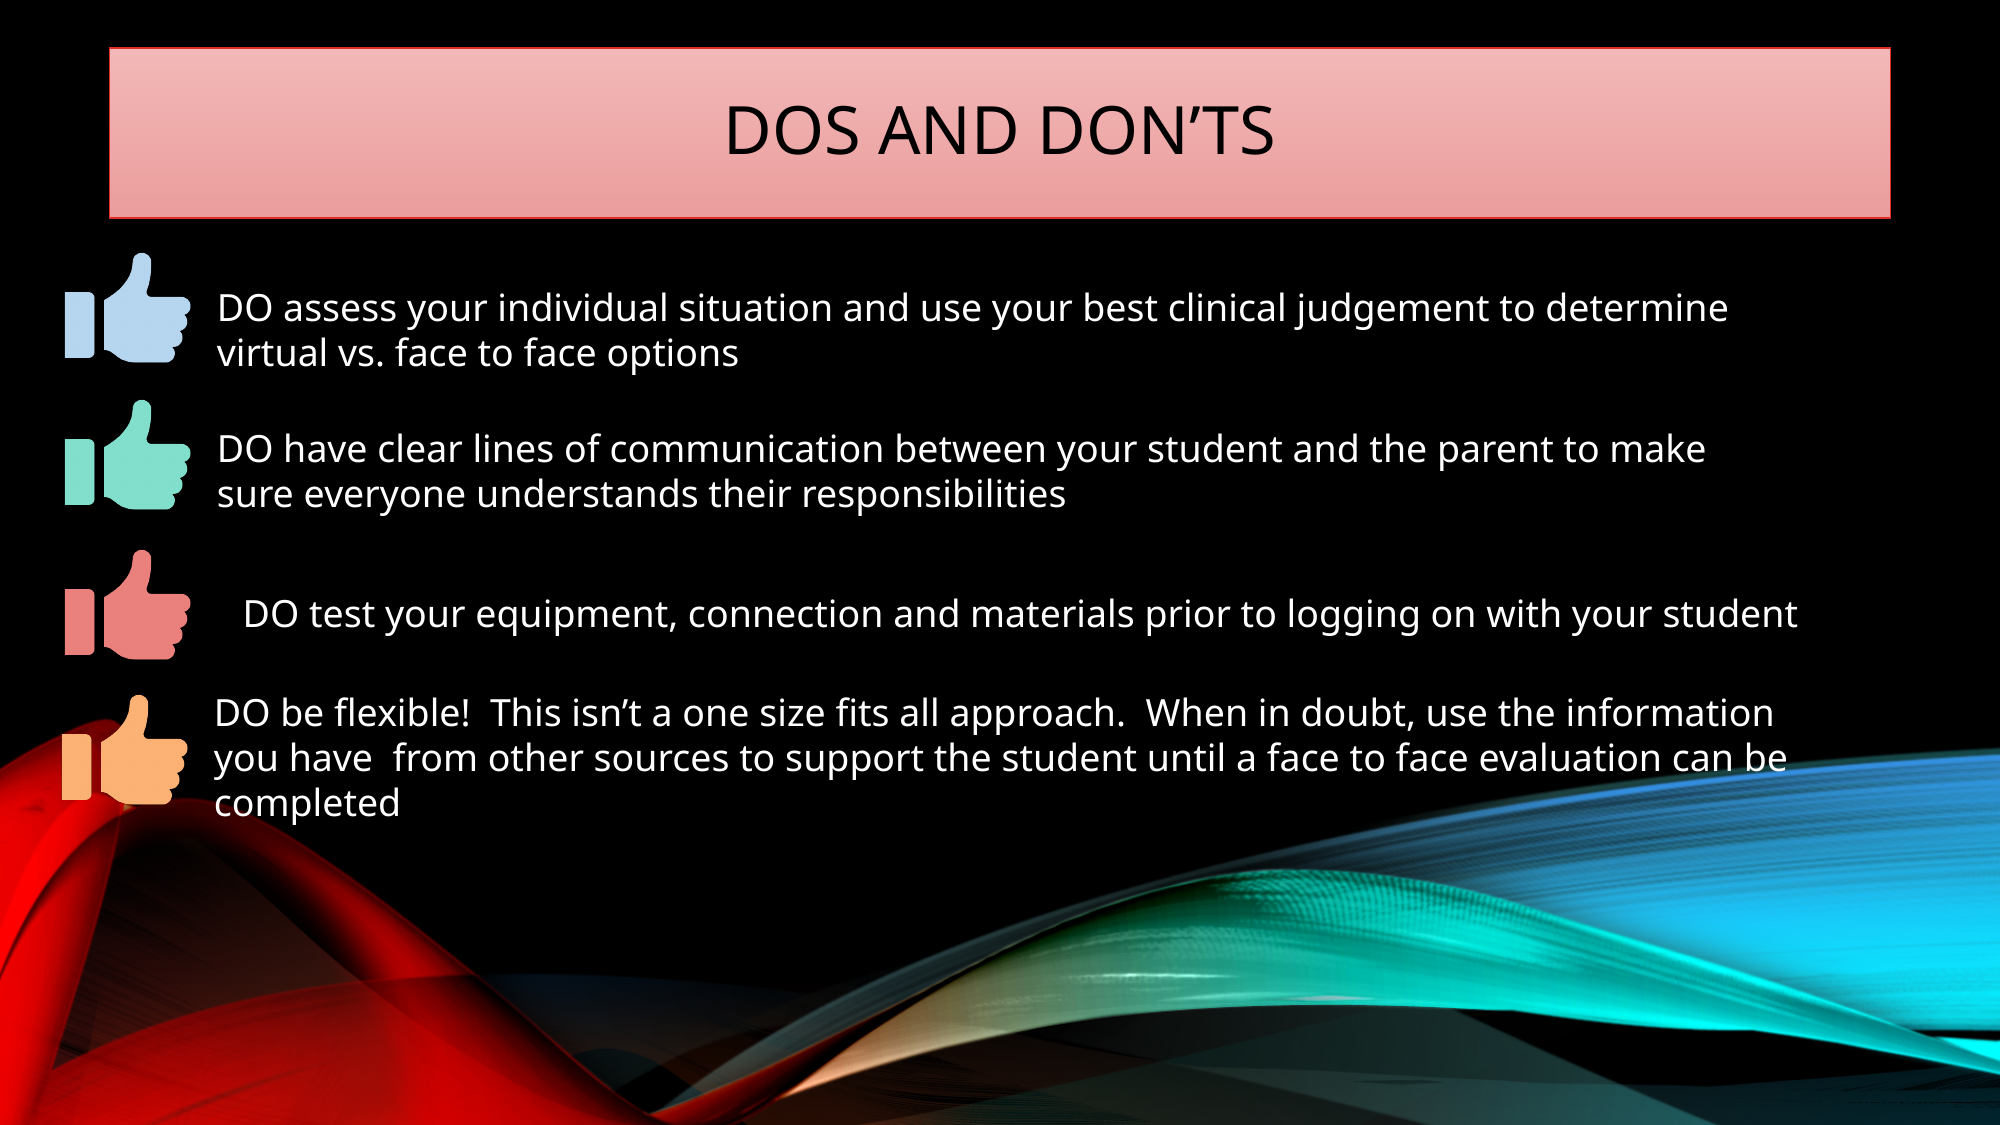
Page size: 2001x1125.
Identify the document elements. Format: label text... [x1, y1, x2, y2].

text_box DO be flexible! This isn’t a one size fits all approach. When in doubt, use the information you have from other sources to support the student until a face to face evaluation can be completed [199, 681, 1828, 832]
title Dos and Don’ts [109, 47, 1891, 219]
list [169, 382, 1831, 892]
picture [0, 232, 2000, 1125]
text_box DO test your equipment, connection and materials prior to logging on with your student [227, 582, 1815, 643]
picture [924, 487, 1076, 638]
text_box DO have clear lines of communication between your student and the parent to make sure everyone understands their responsibilities [203, 417, 1789, 522]
text_box DO assess your individual situation and use your best clinical judgement to determine virtual vs. face to face options [203, 276, 1842, 382]
